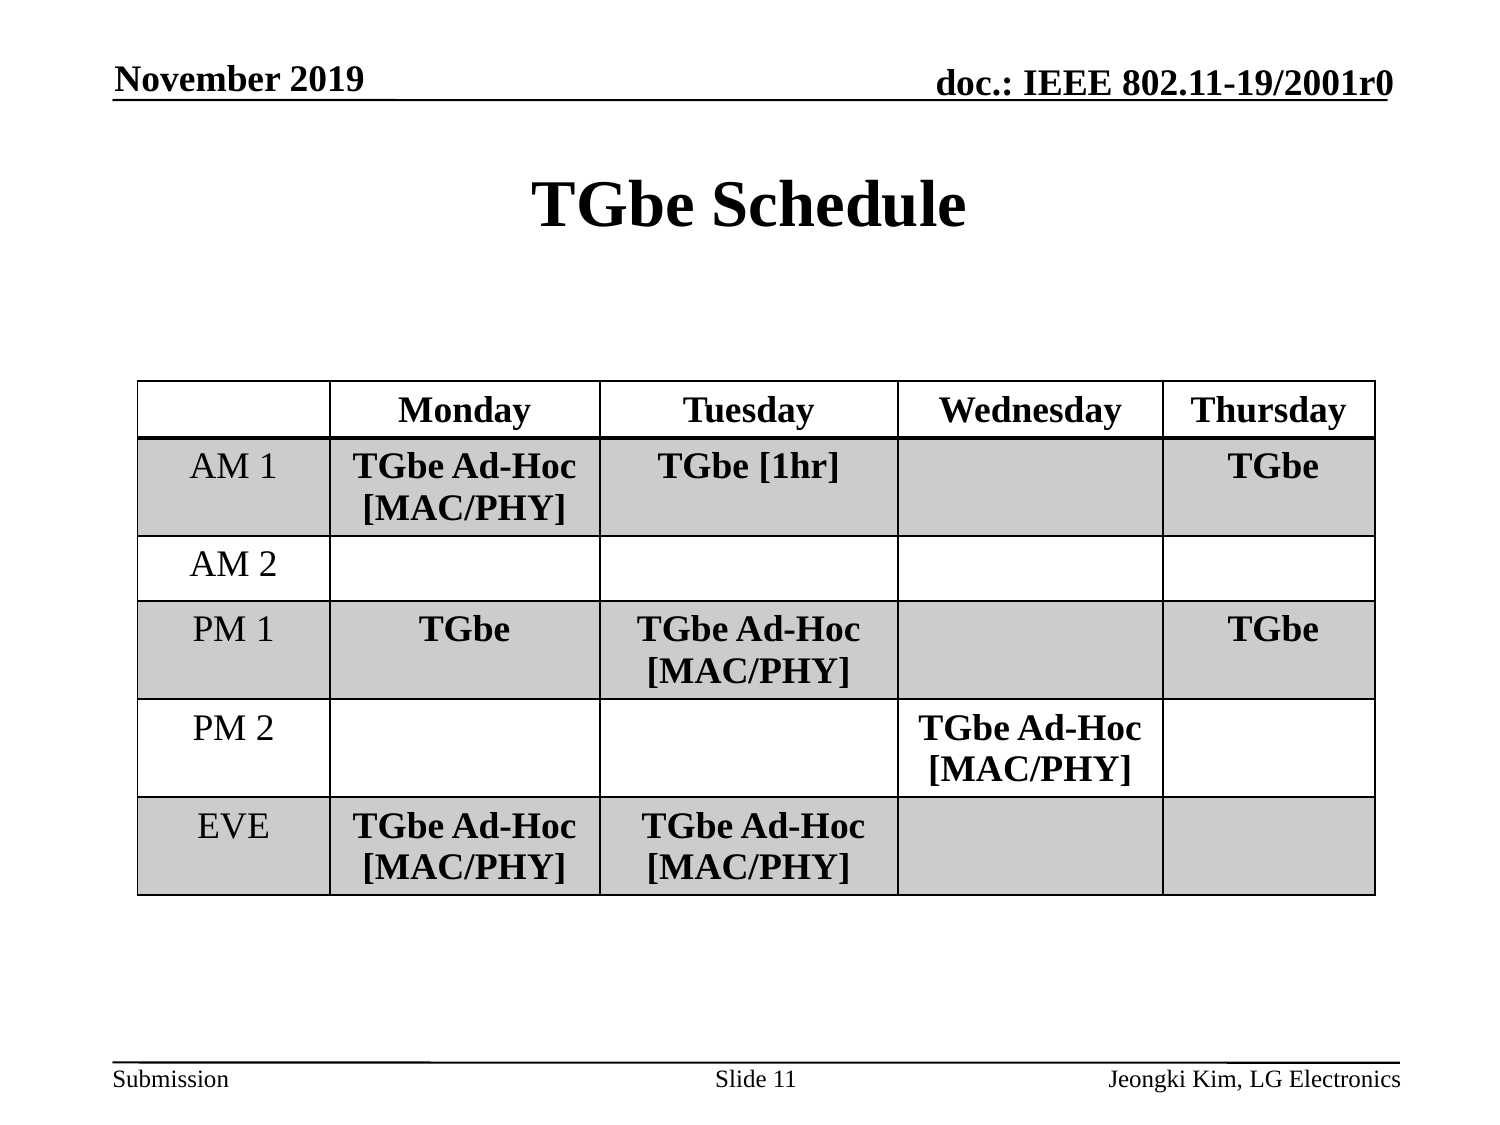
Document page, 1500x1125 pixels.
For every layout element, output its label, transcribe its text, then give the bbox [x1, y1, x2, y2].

table_cell TGbe [1164, 602, 1374, 698]
table_cell TGbe Ad-Hoc [MAC/PHY] [601, 798, 897, 894]
table_header Thursday [1164, 382, 1374, 436]
table_cell [899, 798, 1162, 894]
table_cell [899, 440, 1162, 535]
table_cell AM 1 [138, 440, 329, 535]
table_cell TGbe [1164, 440, 1374, 535]
table_cell [331, 537, 599, 600]
table_cell [1164, 798, 1374, 894]
table_cell [331, 700, 599, 796]
table_cell AM 2 [138, 537, 329, 600]
table_cell TGbe [1hr] [601, 440, 897, 535]
table_cell TGbe [331, 602, 599, 698]
table_header Wednesday [899, 382, 1162, 436]
table_cell TGbe Ad-Hoc [MAC/PHY] [331, 798, 599, 894]
table_cell TGbe Ad-Hoc [MAC/PHY] [331, 440, 599, 535]
table_header [138, 382, 329, 436]
title TGbe Schedule [112, 112, 1388, 288]
table_cell PM 2 [138, 700, 329, 796]
table_cell TGbe Ad-Hoc [MAC/PHY] [601, 602, 897, 698]
footer Jeongki Kim, LG Electronics [878, 1061, 1402, 1093]
table_cell [1164, 700, 1374, 796]
table_cell [1164, 537, 1374, 600]
slide_number Slide 11 [712, 1061, 800, 1123]
table_cell EVE [138, 798, 329, 894]
table_cell [601, 700, 897, 796]
table_header Monday [331, 382, 599, 436]
table_header Tuesday [601, 382, 897, 436]
table_cell [601, 537, 897, 600]
table_cell [899, 537, 1162, 600]
table_cell [899, 602, 1162, 698]
table_cell TGbe Ad-Hoc [MAC/PHY] [899, 700, 1162, 796]
table_cell PM 1 [138, 602, 329, 698]
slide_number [114, 54, 423, 100]
